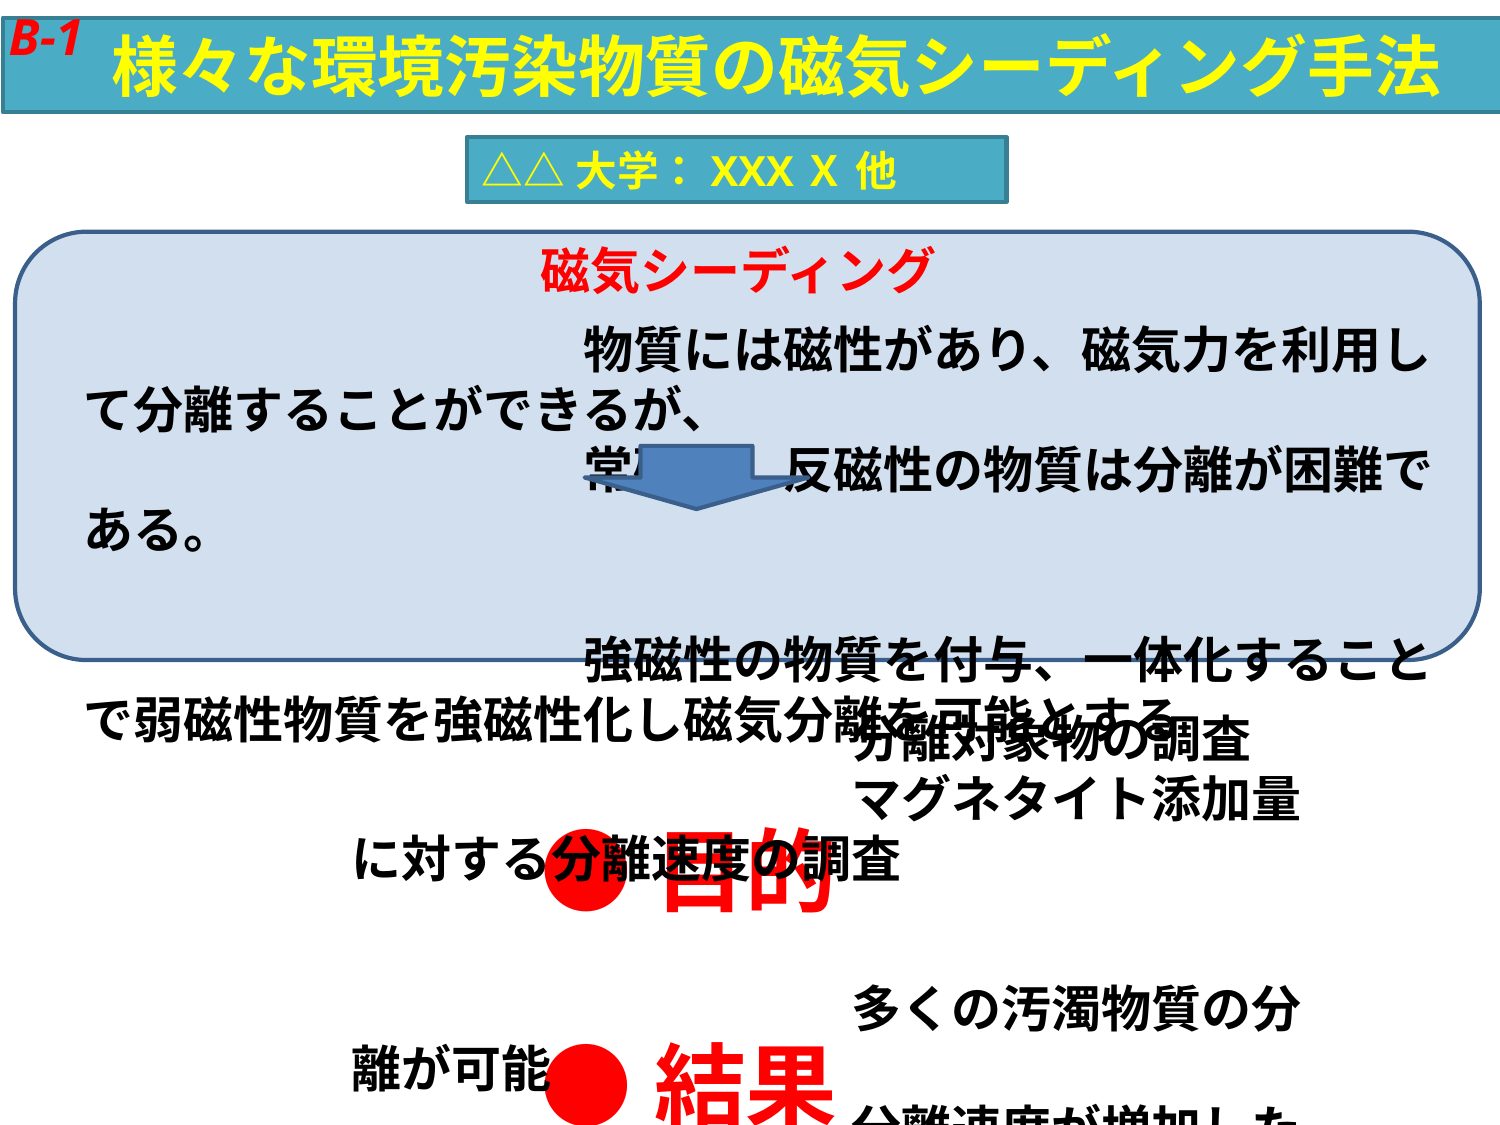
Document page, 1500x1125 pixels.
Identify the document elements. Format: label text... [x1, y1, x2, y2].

text_box 様々な環境汚染物質の磁気シーディング手法 [1, 16, 1500, 114]
text_box 磁気シーディング 物質には磁性があり、磁気力を利用して分離することができるが、 常磁性、反磁性の物質は分離が困難である。 強磁性の物質を付与、一体化することで弱磁性物質を強磁性化し磁気分離を可能とする ●目的 ●結果 [25, 231, 1470, 1125]
text_box △△大学：XXXＸ 他 [465, 135, 1009, 204]
text_box 分離対象物の調査 マグネタイト添加量に対する分離速度の調査 多くの汚濁物質の分離が可能 分離速度が増加した [336, 680, 1317, 1125]
text_box [12, 262, 25, 629]
text_box [1470, 263, 1482, 629]
text_box B-1 [0, 0, 134, 74]
text_box [582, 443, 811, 512]
